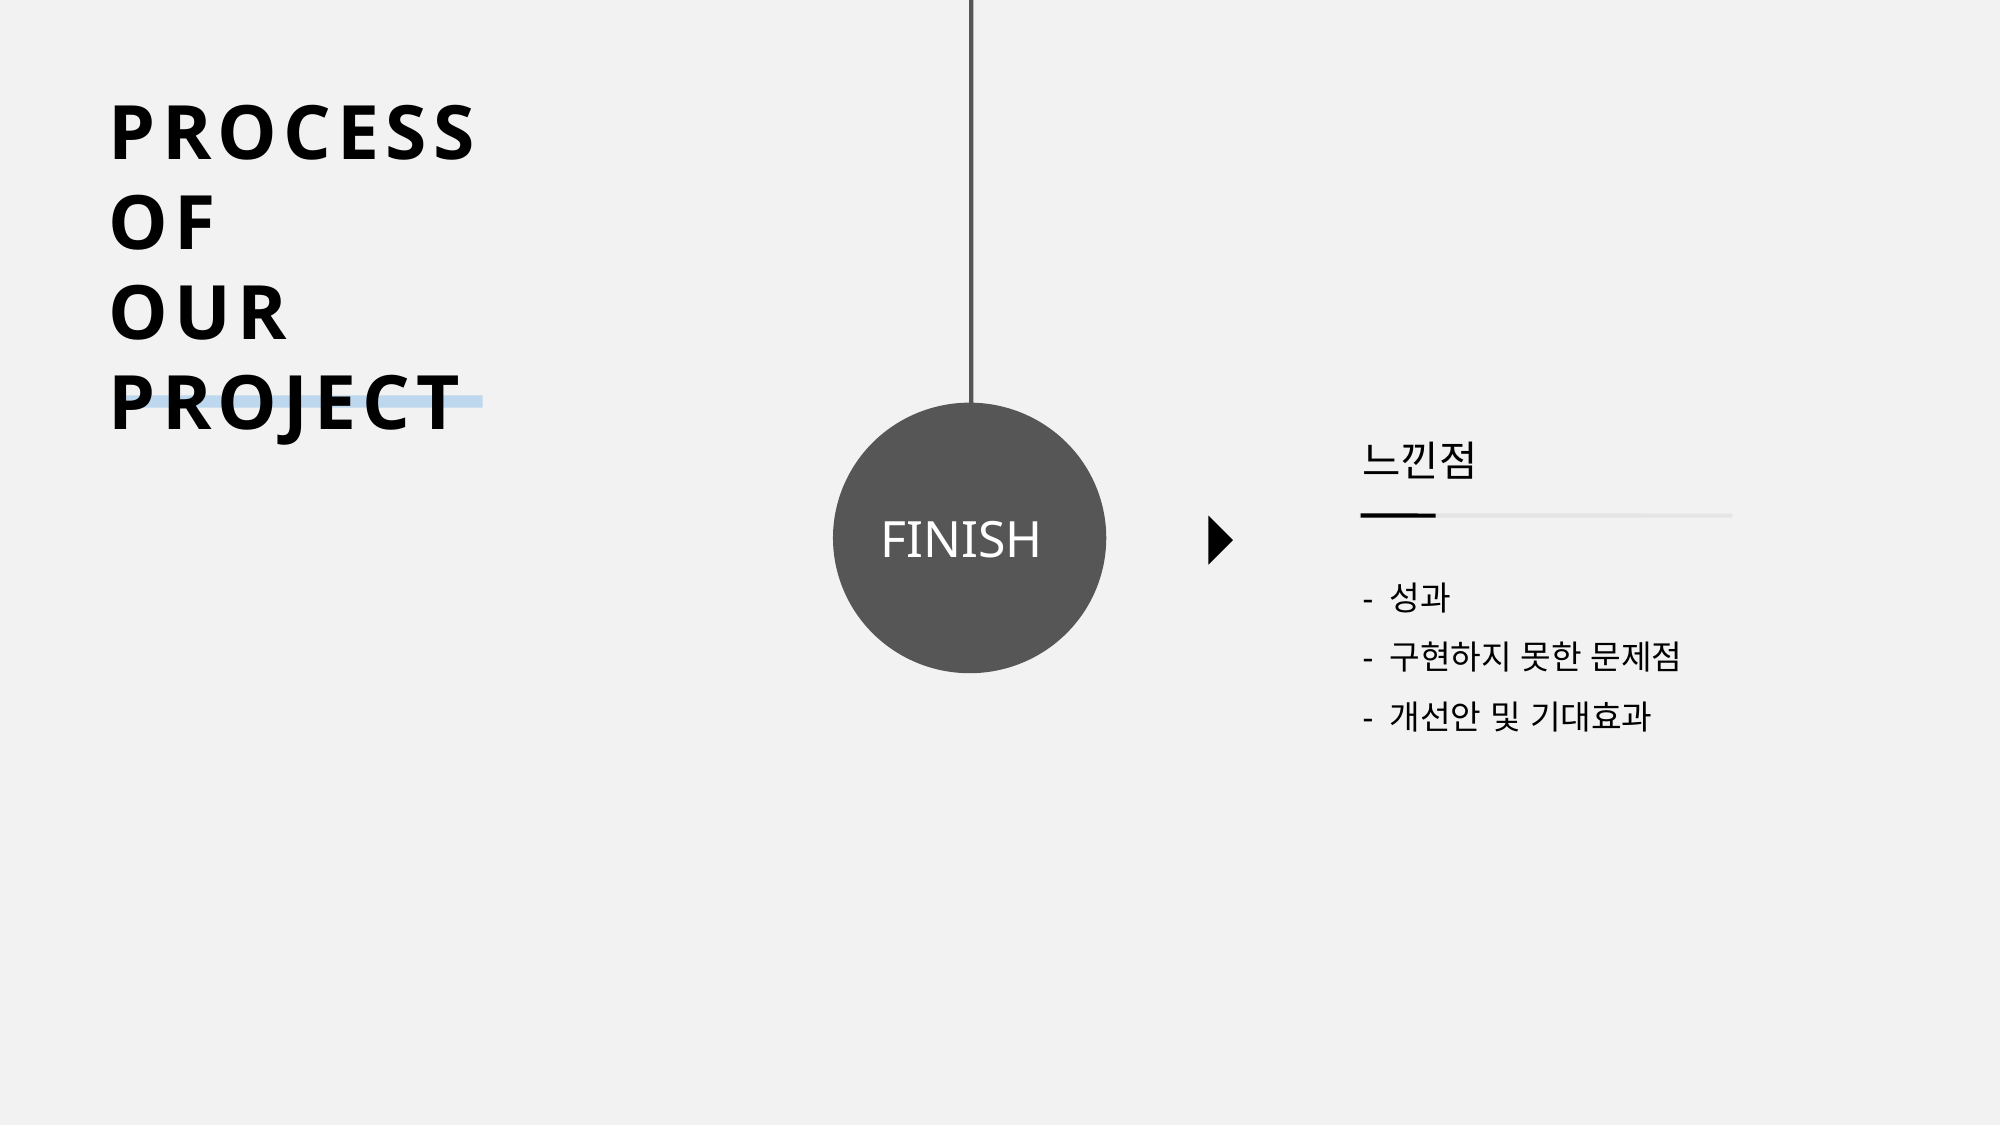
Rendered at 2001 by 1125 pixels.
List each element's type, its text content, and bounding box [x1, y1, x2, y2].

text_box PROCESS OF OUR PROJECT [94, 77, 832, 452]
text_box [1356, 428, 1772, 751]
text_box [832, 0, 1107, 674]
text_box [1208, 515, 1233, 565]
